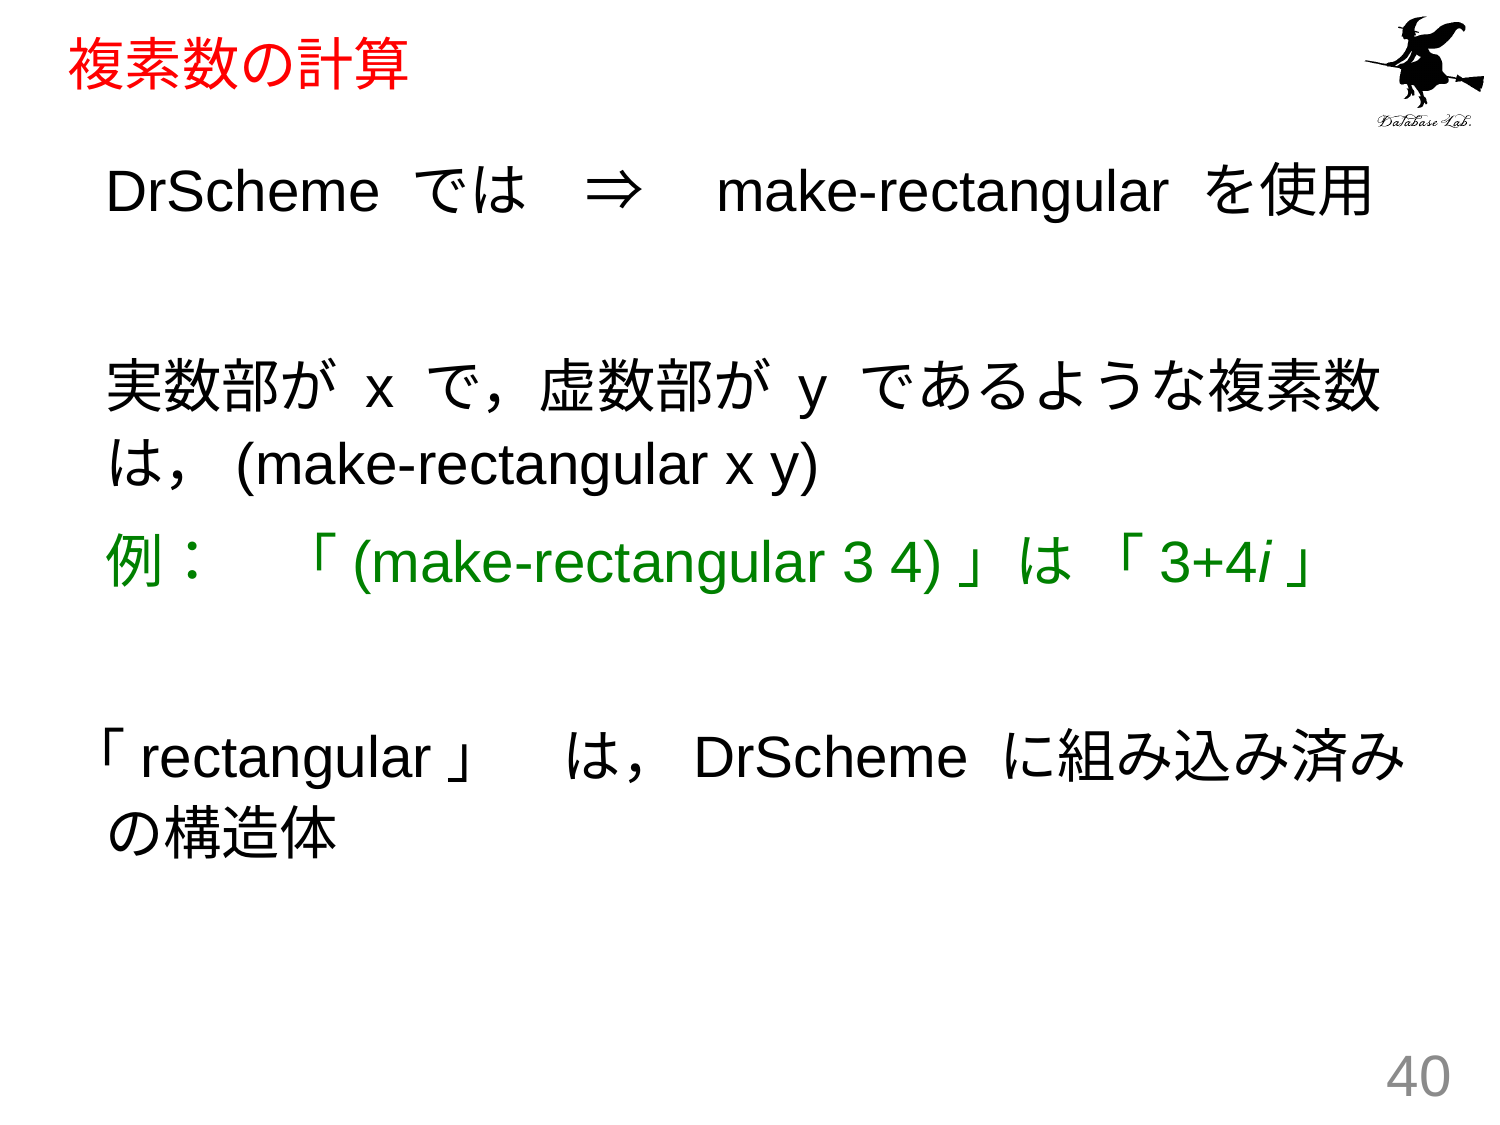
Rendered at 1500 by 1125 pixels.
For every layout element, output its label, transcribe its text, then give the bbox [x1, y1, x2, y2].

picture [1362, 14, 1486, 130]
title 複素数の計算 [52, 28, 1441, 106]
slide_number 40 [1129, 1042, 1467, 1103]
list DrScheme では ⇒ make-rectangular を使用 実数部が x で，虚数部が y であるような複素数は，(make-rectangular x y) 例： 「(make-rectangular 3 4)」は 「3+4i」 「rectangular」 は，DrScheme に組み込み済みの構造体 [52, 138, 1441, 1014]
